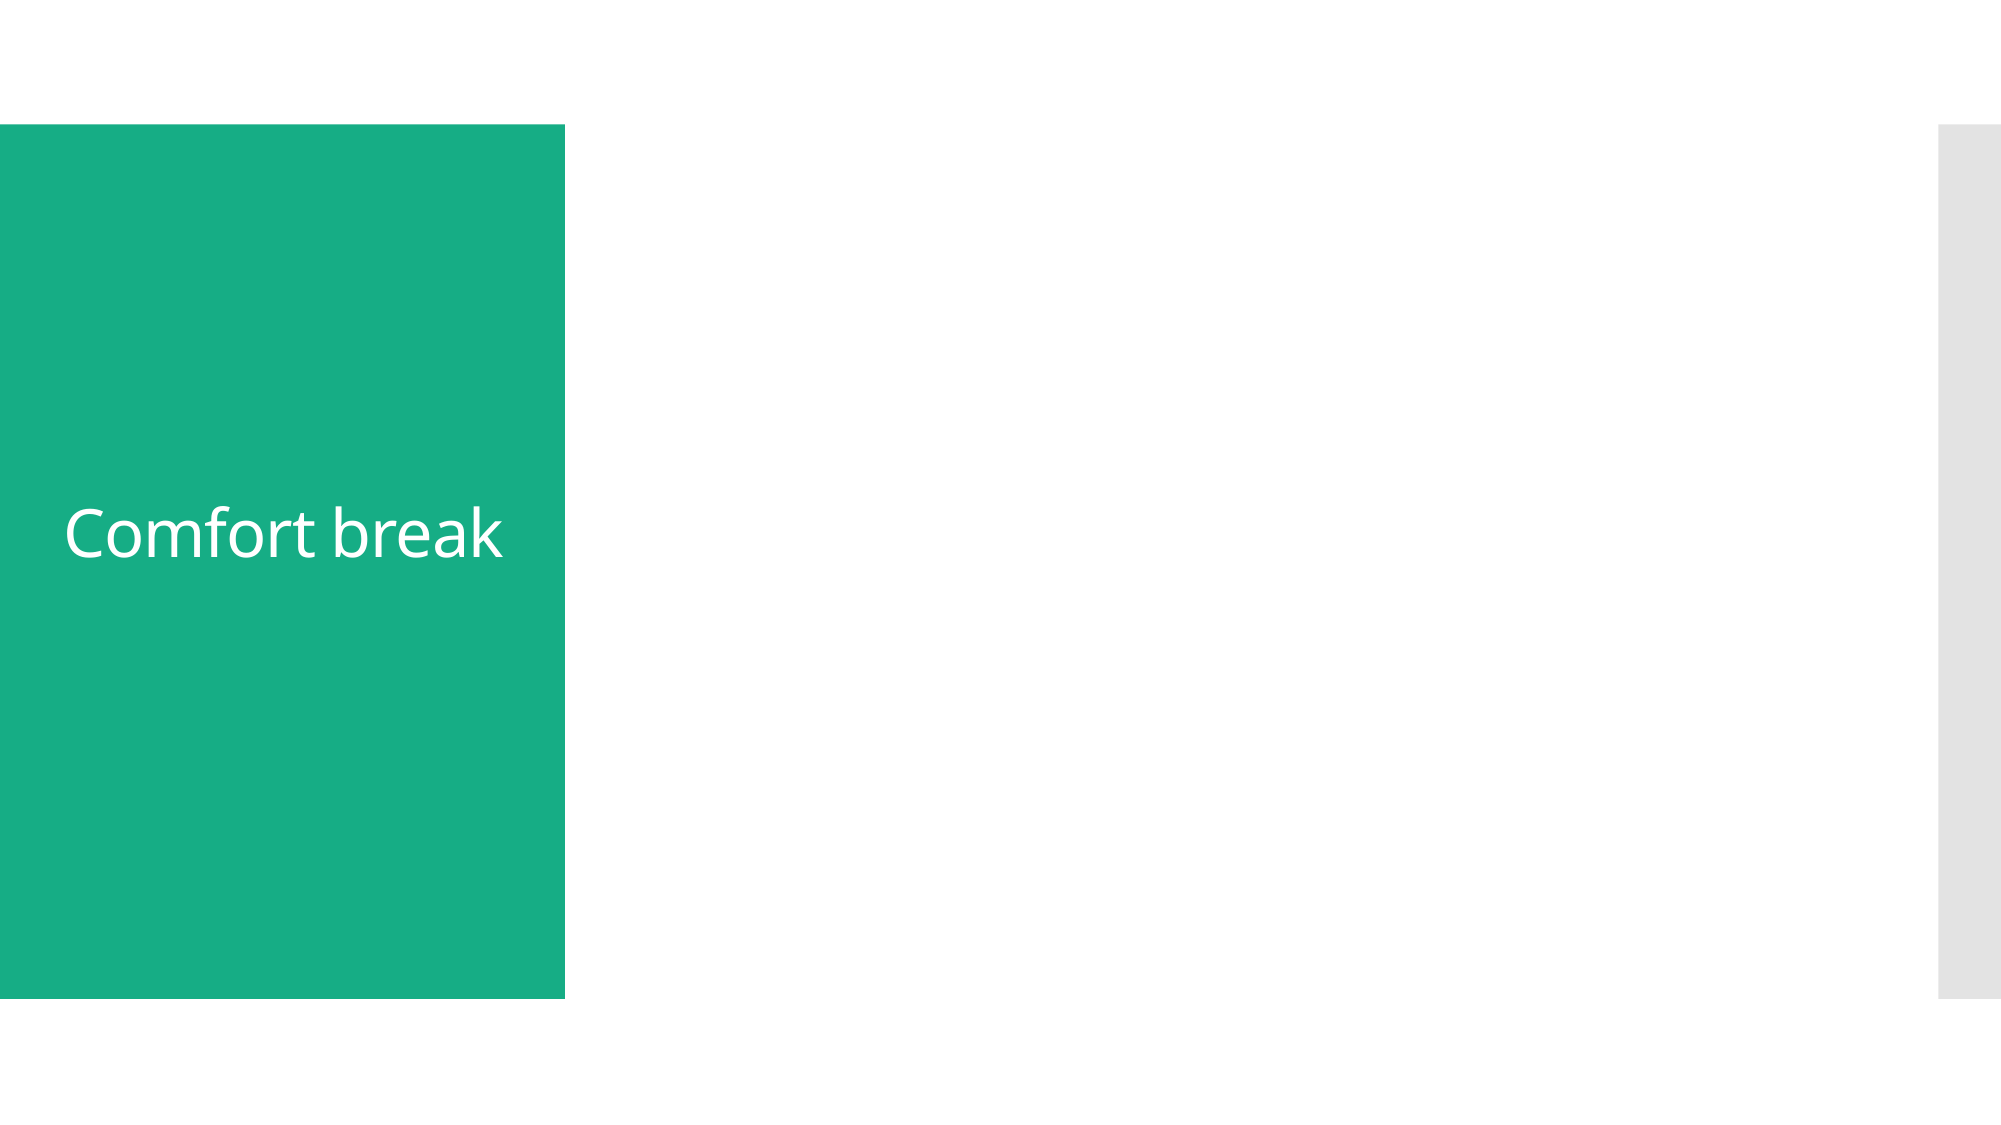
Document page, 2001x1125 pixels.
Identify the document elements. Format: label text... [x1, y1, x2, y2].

title Comfort break [41, 158, 525, 914]
